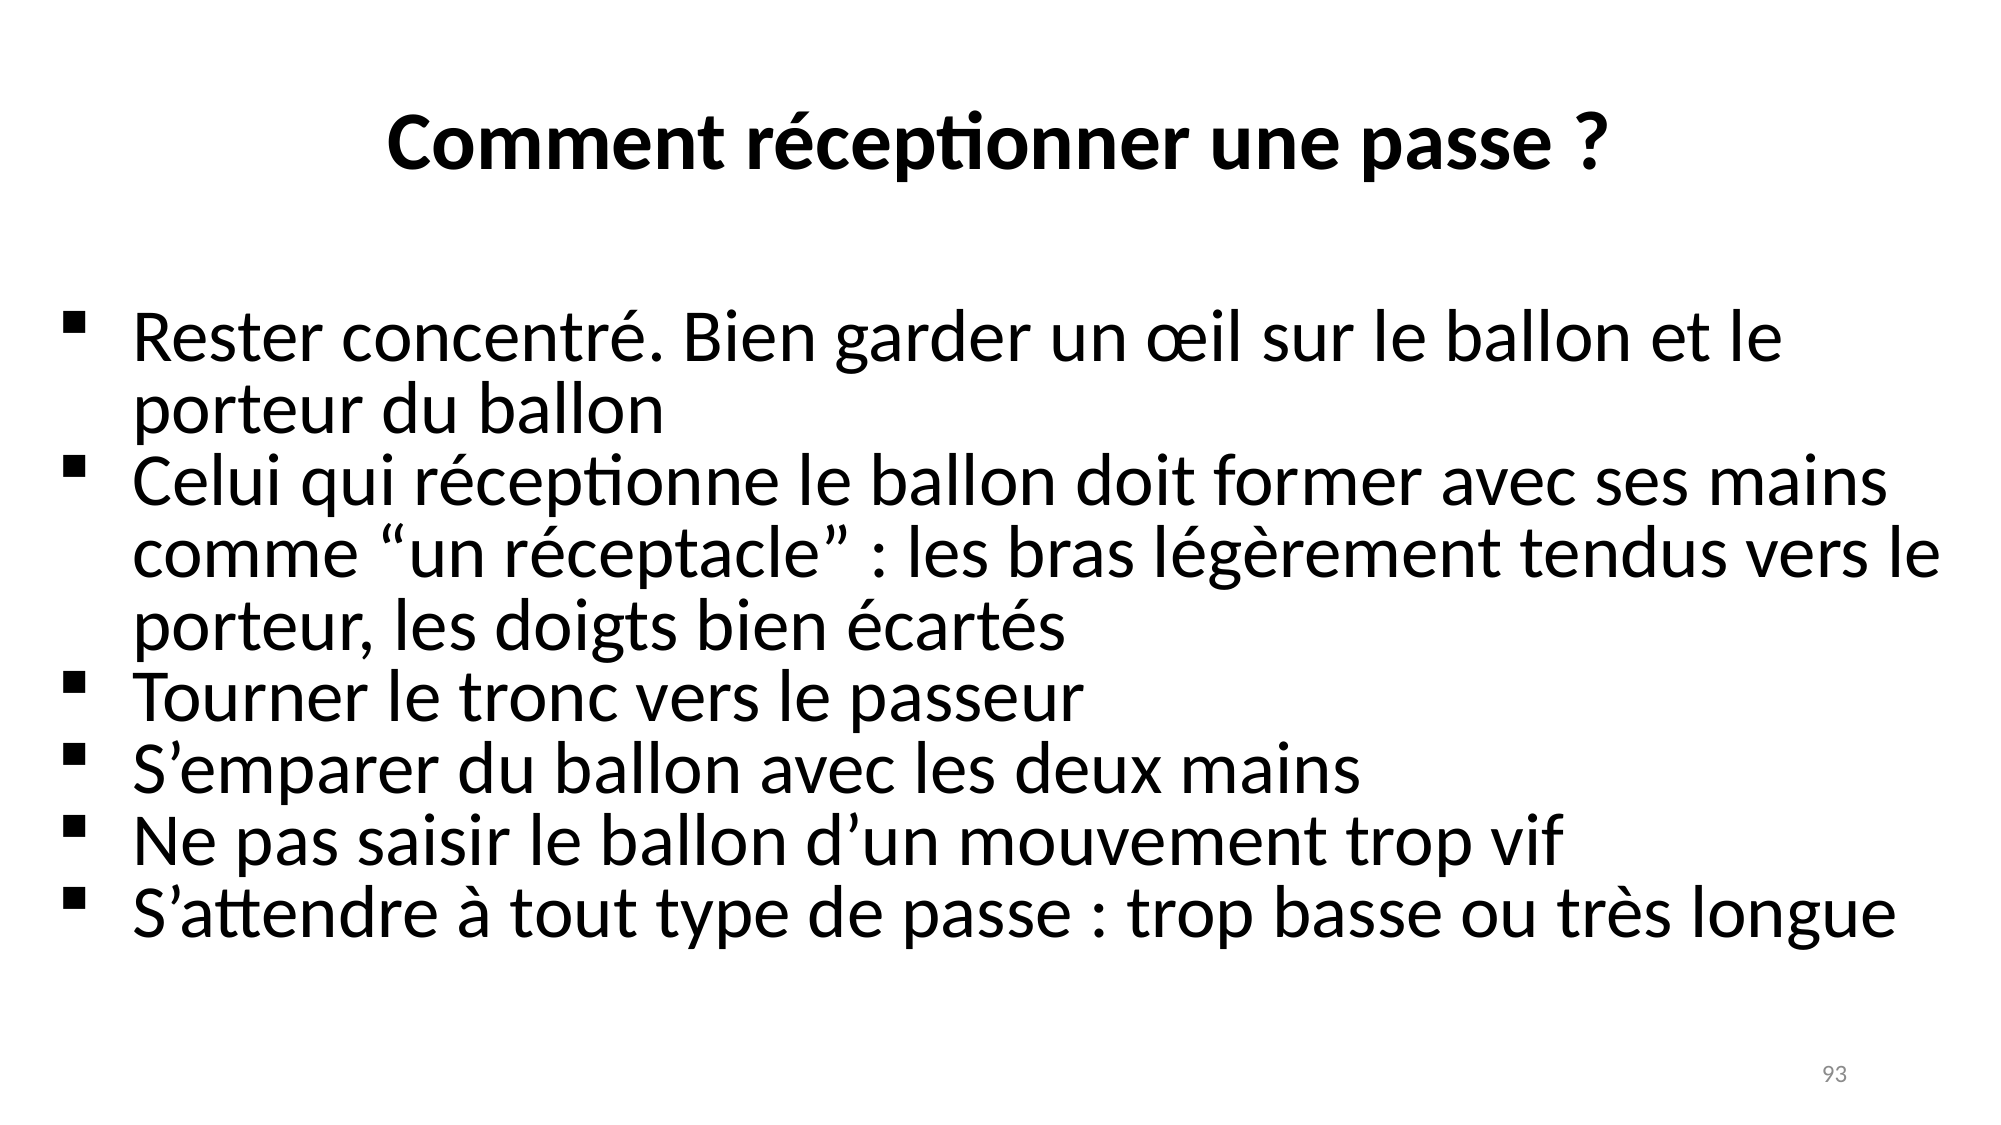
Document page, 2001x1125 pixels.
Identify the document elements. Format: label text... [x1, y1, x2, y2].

text_box Rester concentré. Bien garder un œil sur le ballon et le porteur du ballon Celui qui réceptionne le ballon doit former avec ses mains comme “un réceptacle” : les bras légèrement tendus vers le porteur, les doigts bien écartés Tourner le tronc vers le passeur S’emparer du ballon avec les deux mains Ne pas saisir le ballon d’un mouvement trop vif S’attendre à tout type de passe : trop basse ou très longue [25, 296, 1975, 960]
slide_number 93 [1412, 1042, 1863, 1103]
text_box Comment réceptionner une passe ? [0, 78, 2000, 194]
